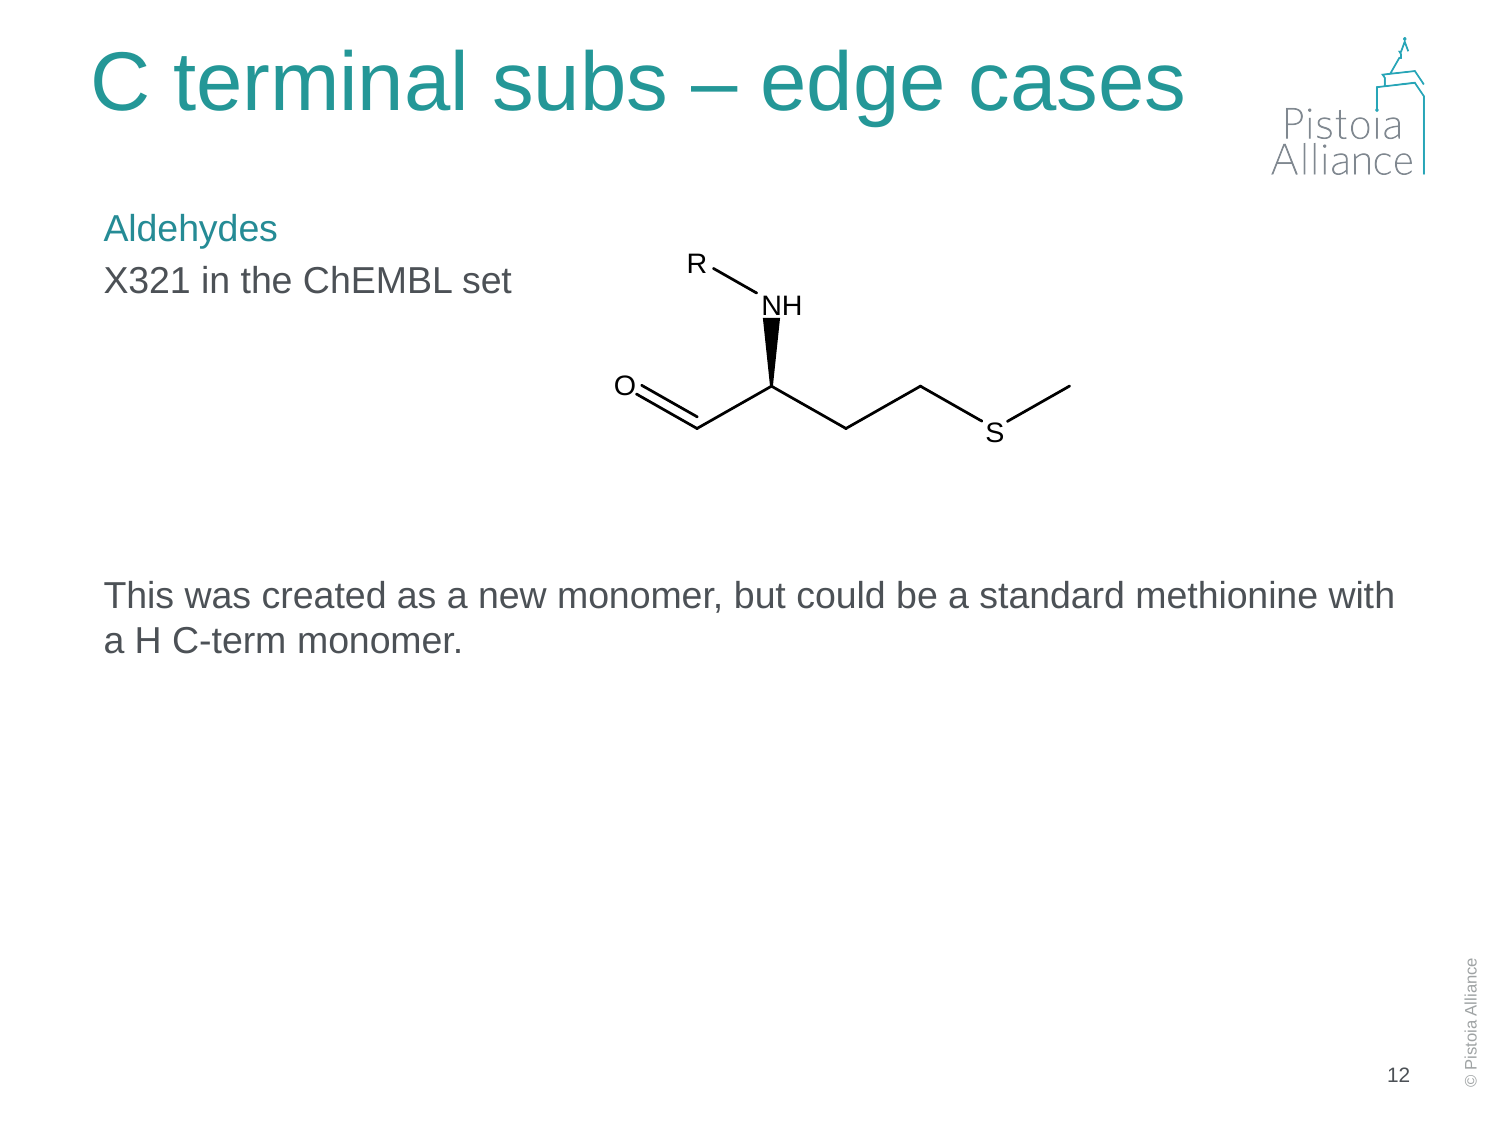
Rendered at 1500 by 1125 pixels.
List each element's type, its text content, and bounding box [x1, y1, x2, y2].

title C terminal subs – edge cases [75, 19, 1402, 136]
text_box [608, 243, 1077, 451]
slide_number 12 [1340, 1045, 1425, 1103]
picture [1271, 37, 1425, 175]
list Aldehydes X321 in the ChEMBL set This was created as a new monomer, but could be a standard methionine with a H C-term monomer. [88, 196, 1436, 1094]
